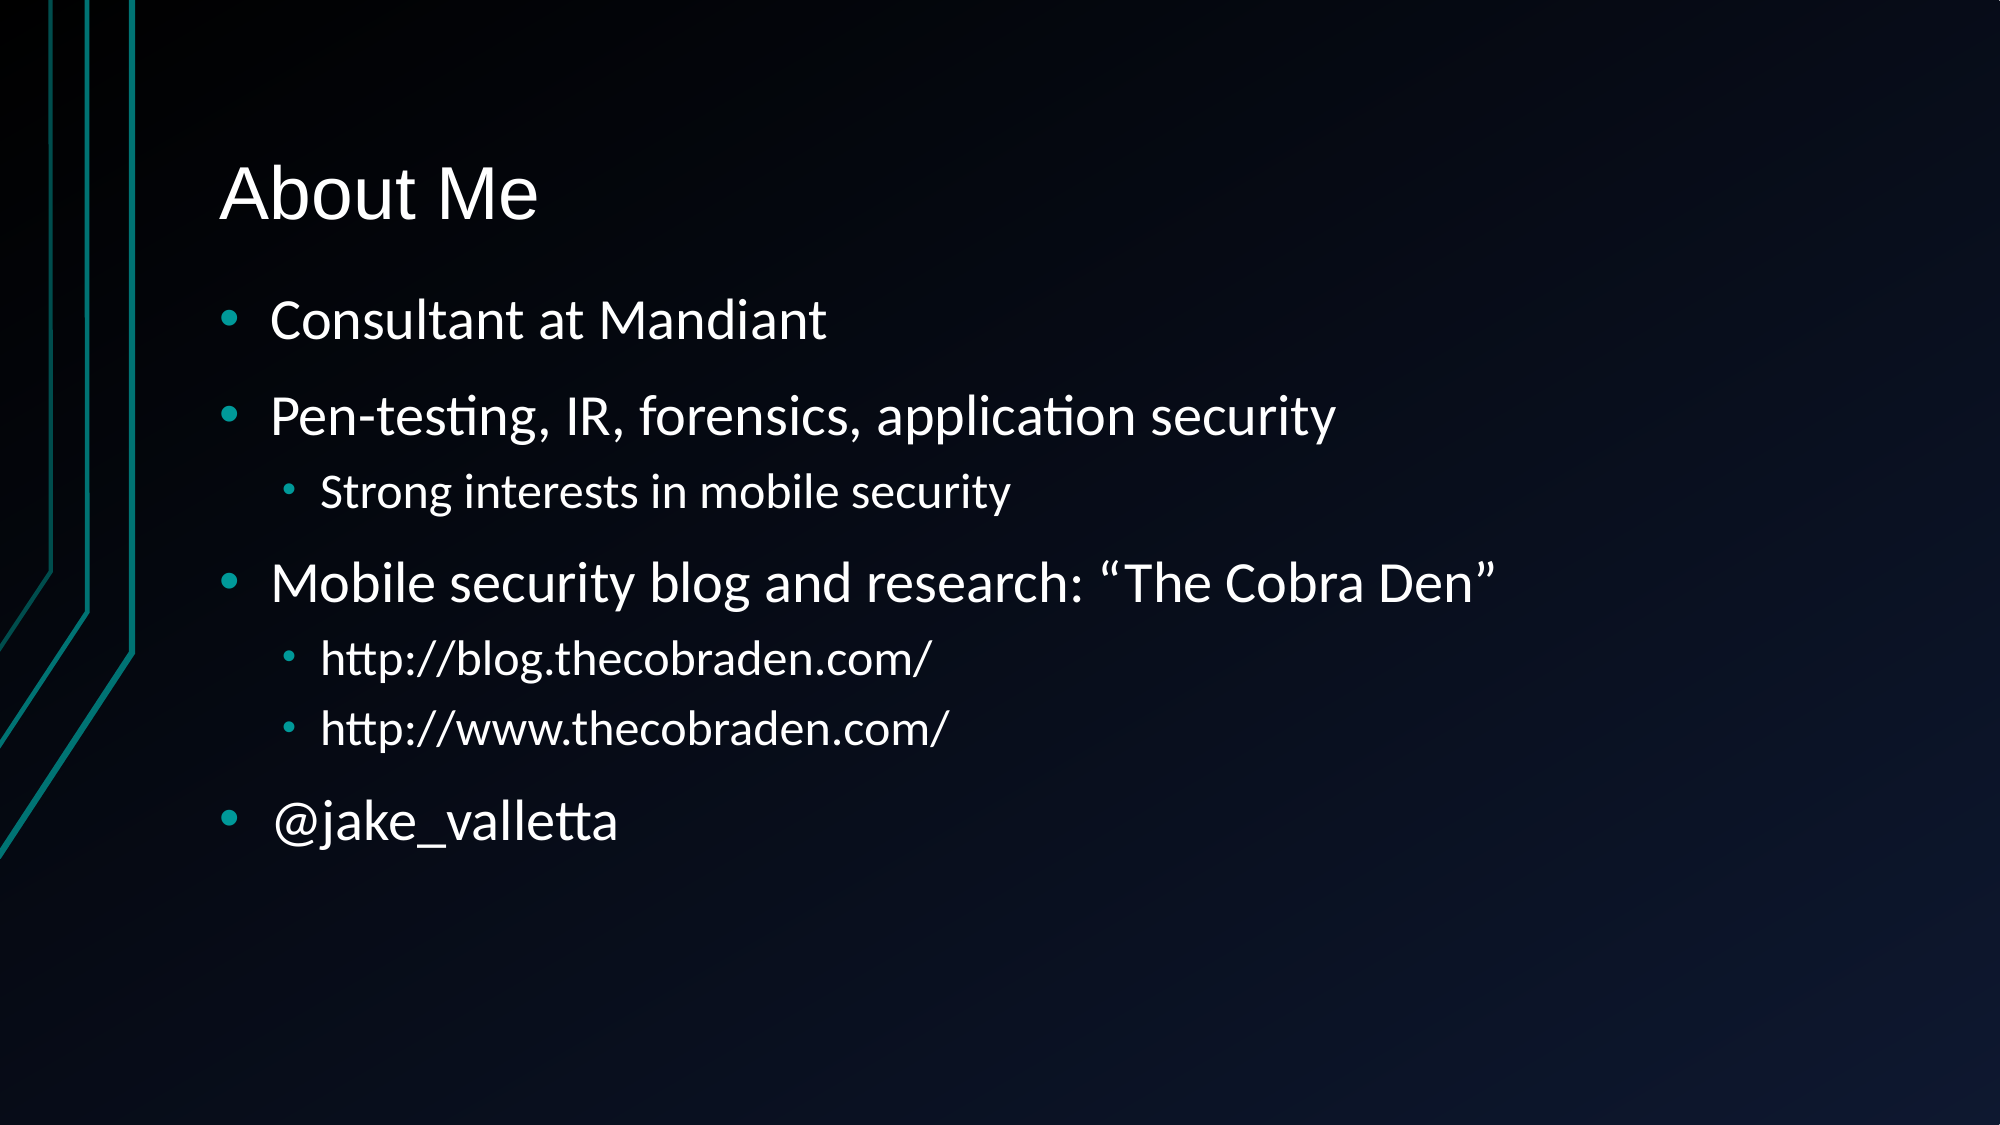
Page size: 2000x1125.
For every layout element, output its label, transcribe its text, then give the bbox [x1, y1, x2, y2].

list Consultant at Mandiant Pen-testing, IR, forensics, application security Strong interests in mobile security Mobile security blog and research: “The Cobra Den” http://blog.thecobraden.com/ http://www.thecobraden.com/ @jake_valletta [199, 279, 1900, 1012]
title About Me [199, 45, 1900, 246]
